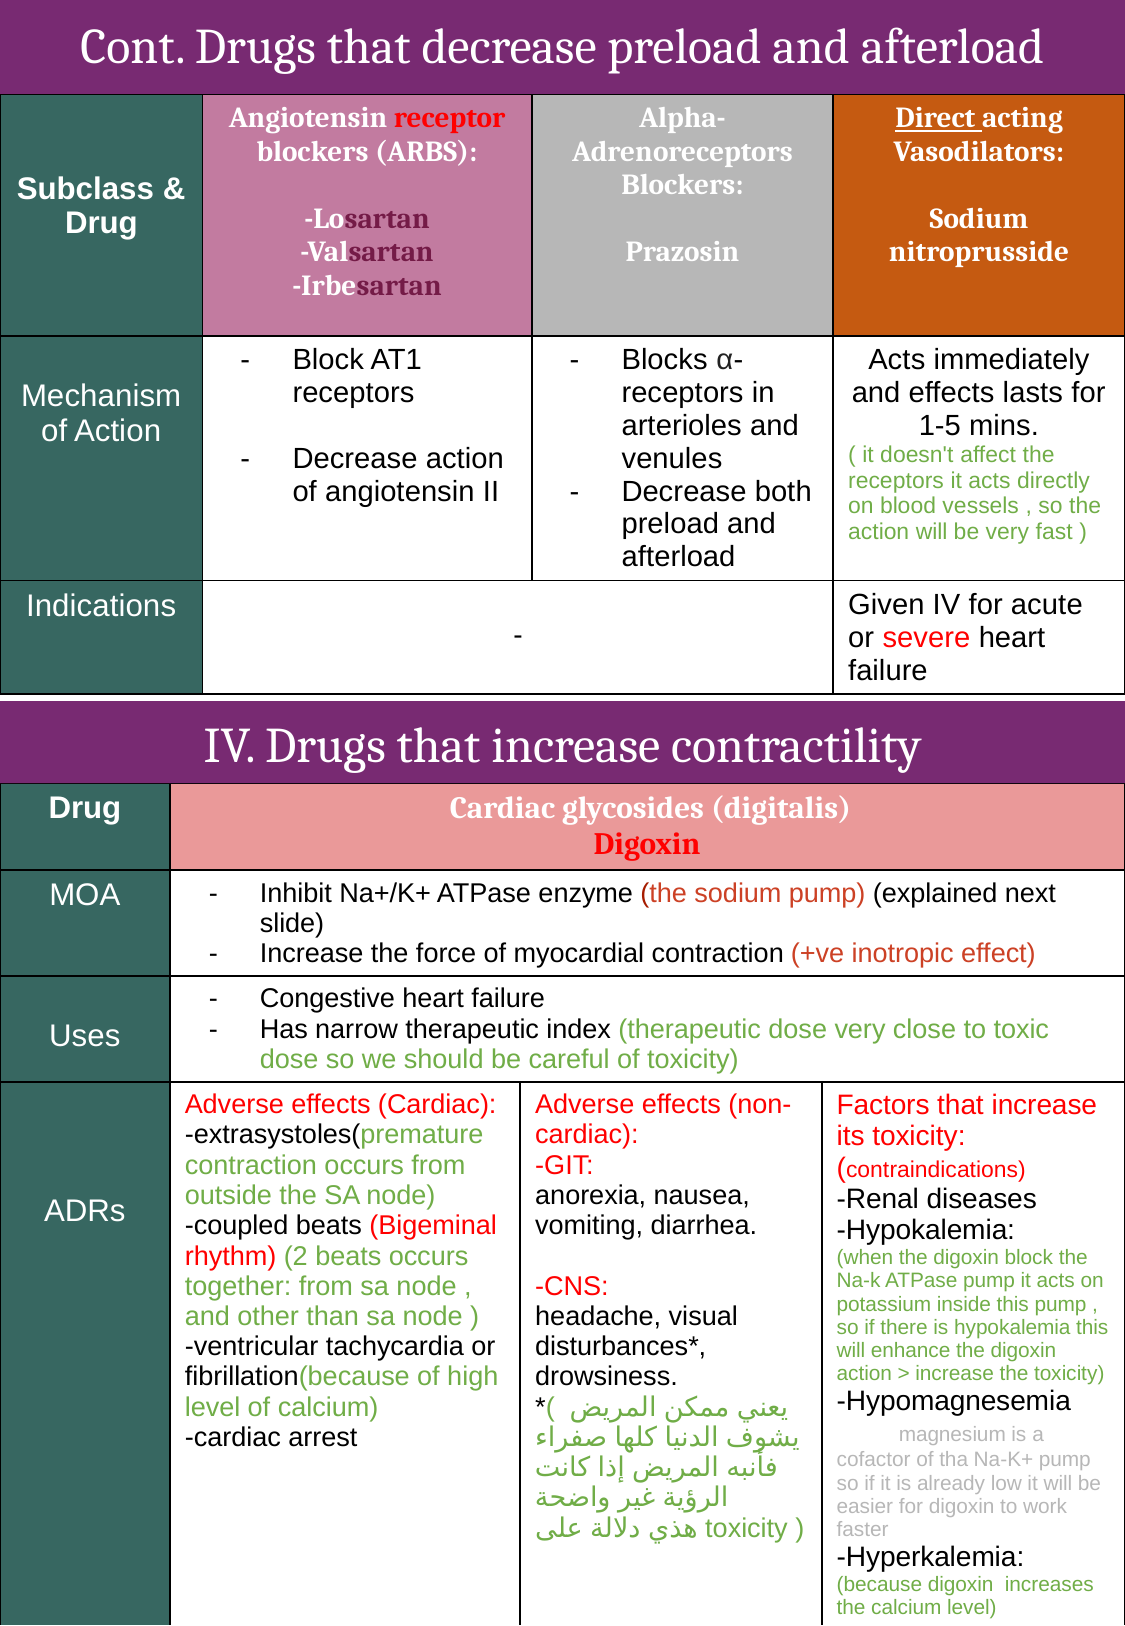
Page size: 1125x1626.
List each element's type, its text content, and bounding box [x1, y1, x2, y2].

table_cell Block AT1 receptors Decrease action of angiotensin II [203, 337, 531, 580]
table_cell Congestive heart failure Has narrow therapeutic index (therapeutic dose very close to toxic dose so we should be careful of toxicity) [171, 977, 1124, 1081]
table_cell Uses [1, 977, 169, 1081]
text_box [856, 324, 1077, 390]
table_header Alpha- Adrenoreceptors Blockers: Prazosin [533, 95, 832, 335]
table_cell Inhibit Na+/K+ ATPase enzyme (the sodium pump) (explained next slide) Increase the force of myocardial contraction (+ve inotropic effect) [171, 871, 1124, 975]
table_cell MOA [1, 871, 169, 975]
table_cell Indications [1, 581, 202, 693]
table_header Cardiac glycosides (digitalis) Digoxin [171, 784, 1124, 869]
table_header Angiotensin receptor blockers (ARBS): -Losartan -Valsartan -Irbesartan [203, 95, 531, 335]
title IV. Drugs that increase contractility [0, 701, 1125, 784]
table_cell ADRs [1, 1083, 169, 1625]
table_cell Mechanism of Action [1, 337, 202, 580]
table_header Direct acting Vasodilators: Sodium nitroprusside [834, 95, 1124, 335]
table_cell Factors that increase its toxicity: (contraindications) -Renal diseases -Hypokalemia: (when the digoxin block the Na-k ATPase pump it acts on potassium inside this pump , so if there is hypokalemia this will enhance the digoxin action > increase the toxicity) -Hypomagnesemia magnesium is a cofactor of tha Na-K+ pump so if it is already low it will be easier for digoxin to work faster -Hyperkalemia: (because digoxin increases the calcium level) [823, 1083, 1124, 1625]
table_header Subclass & Drug [1, 95, 202, 335]
title Cont. Drugs that decrease preload and afterload [0, 0, 1125, 94]
table_cell Given IV for acute or severe heart failure [834, 581, 1124, 693]
table_cell Acts immediately and effects lasts for 1-5 mins. ( it doesn't affect the receptors it acts directly on blood vessels , so the action will be very fast ) [834, 337, 1124, 580]
table_cell Adverse effects (Cardiac): -extrasystoles(premature contraction occurs from outside the SA node) -coupled beats (Bigeminal rhythm) (2 beats occurs together: from sa node , and other than sa node ) -ventricular tachycardia or fibrillation(because of high level of calcium) -cardiac arrest [171, 1083, 519, 1625]
table_cell - [203, 581, 832, 693]
table_cell Blocks α-receptors in arterioles and venules Decrease both preload and afterload [533, 337, 832, 580]
table_cell Adverse effects (non-cardiac): -GIT: anorexia, nausea, vomiting, diarrhea. -CNS: headache, visual disturbances*, drowsiness. *( يعني ممكن المريض يشوف الدنيا كلها صفراء فأنبه المريض إذا كانت الرؤية غير واضحة هذي دلالة على toxicity ) [521, 1083, 821, 1625]
table_header Drug [1, 784, 169, 869]
